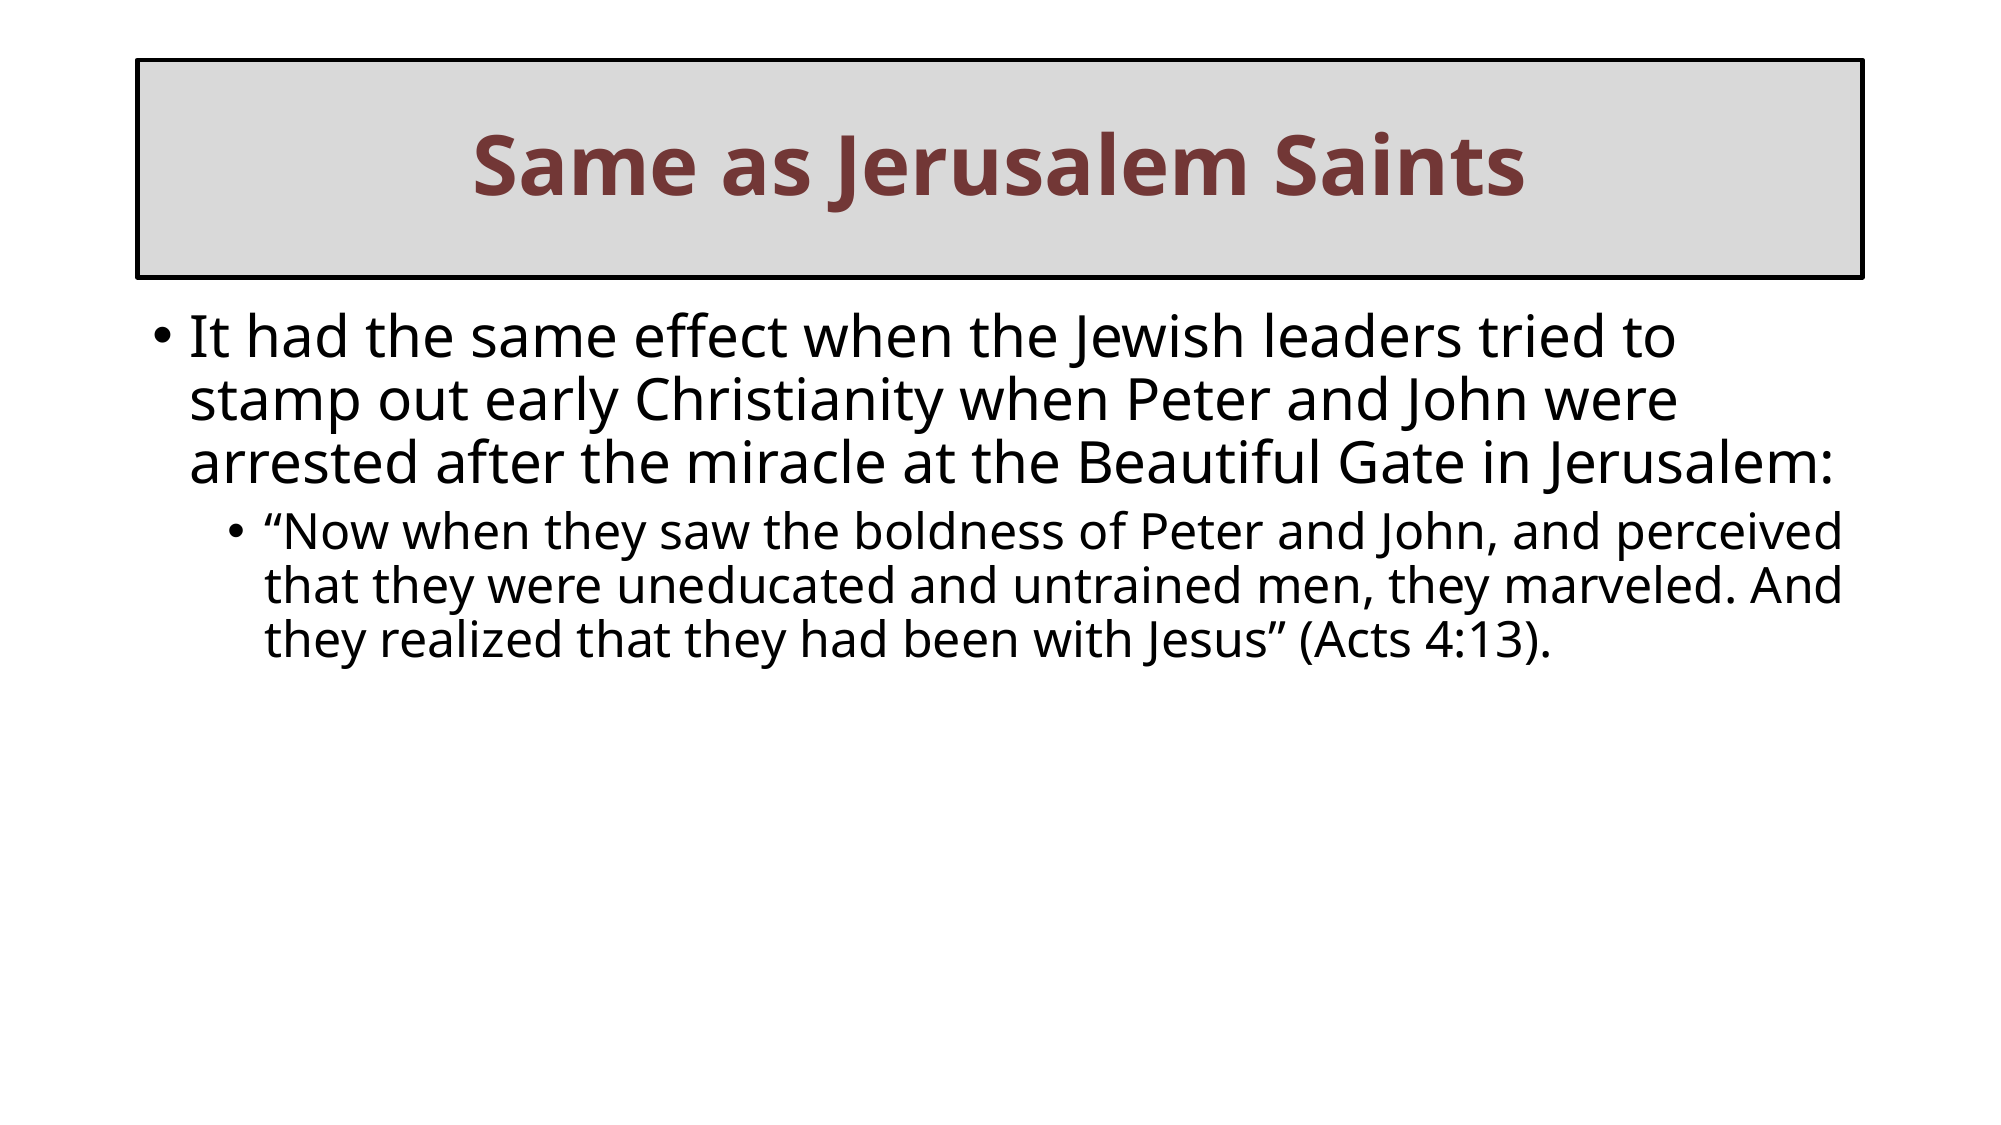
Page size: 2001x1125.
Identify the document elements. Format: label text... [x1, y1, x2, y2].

list It had the same effect when the Jewish leaders tried to stamp out early Christianity when Peter and John were arrested after the miracle at the Beautiful Gate in Jerusalem: “Now when they saw the boldness of Peter and John, and perceived that they were uneducated and untrained men, they marveled. And they realized that they had been with Jesus” (Acts 4:13). [137, 299, 1863, 1014]
title Same as Jerusalem Saints [135, 58, 1865, 280]
